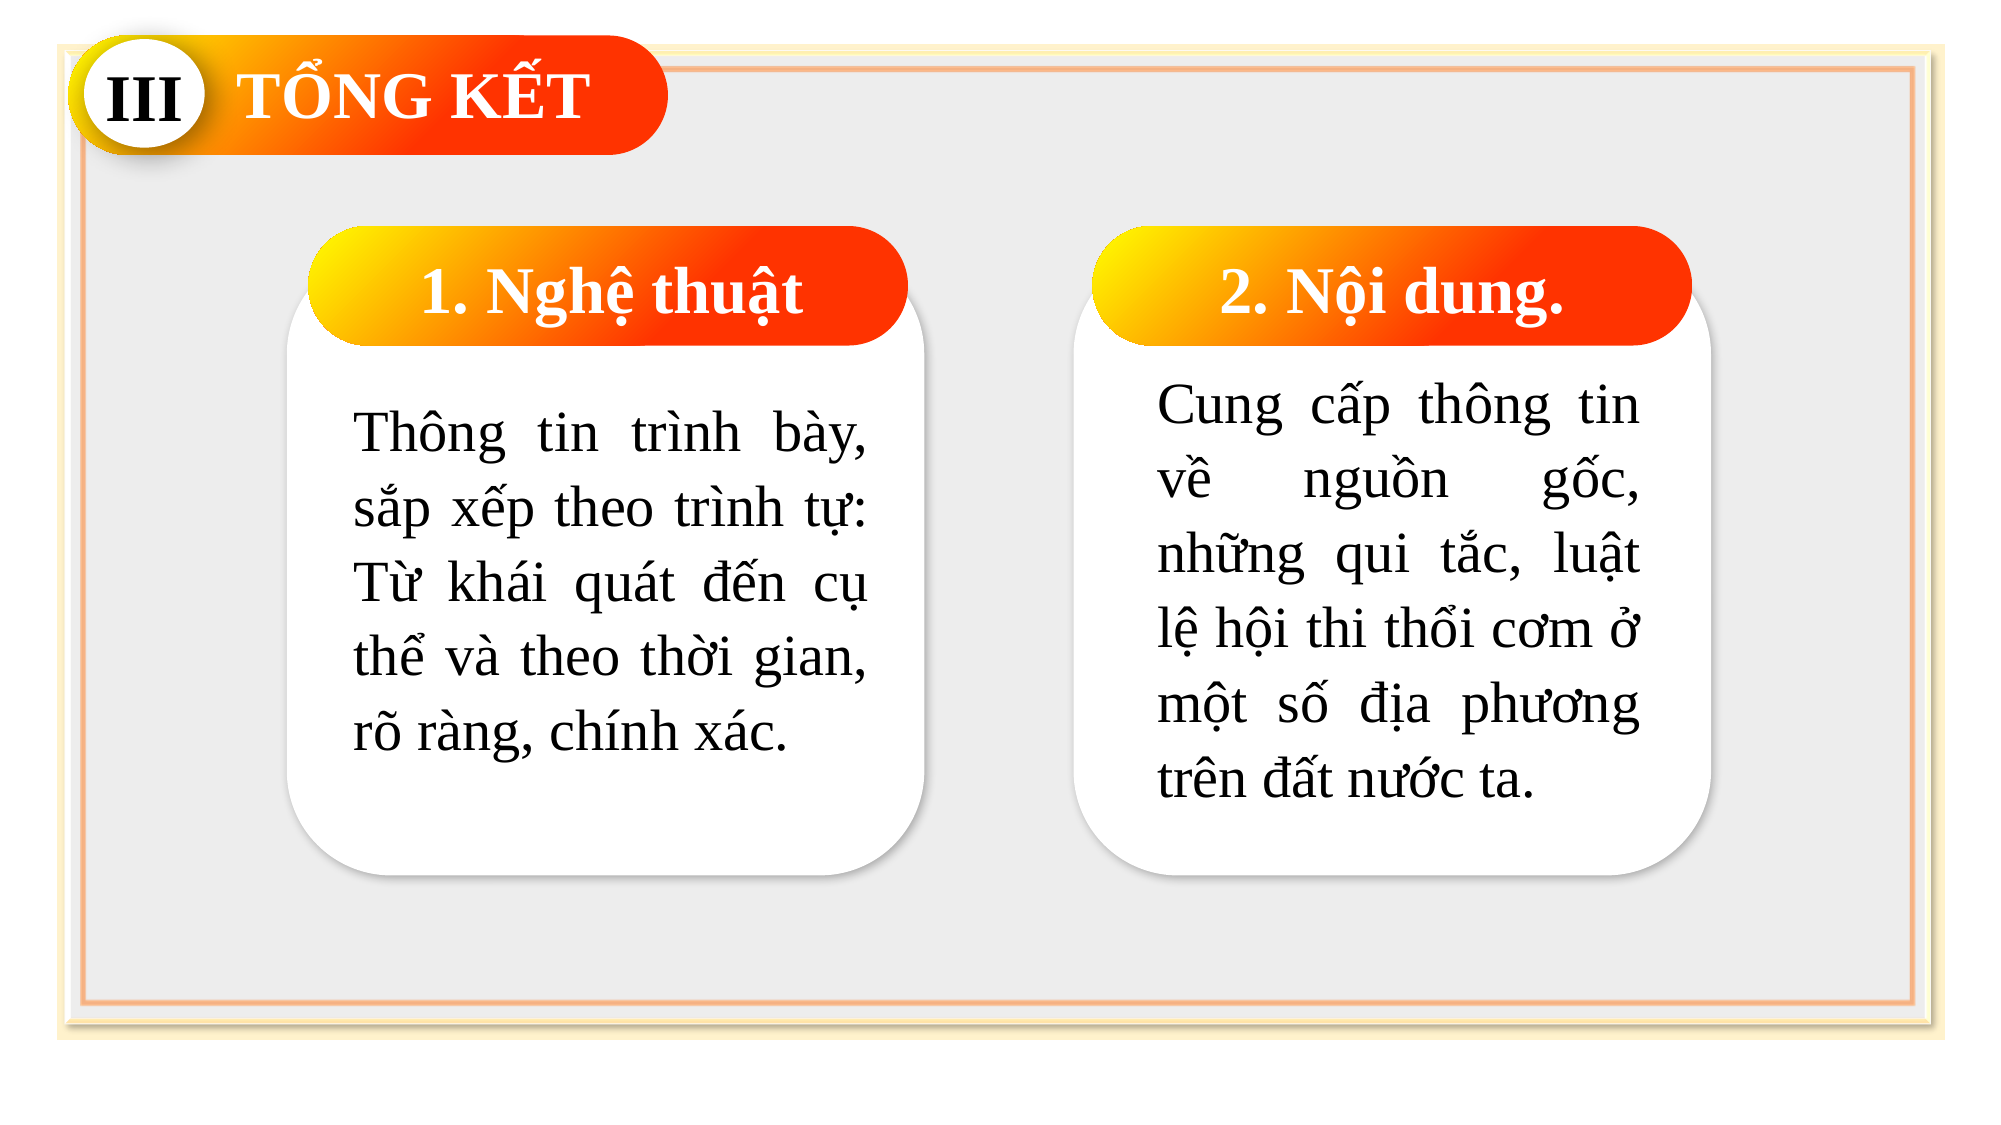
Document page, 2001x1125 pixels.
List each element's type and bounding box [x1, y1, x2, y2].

text_box [1073, 225, 1712, 876]
text_box [68, 35, 668, 155]
text_box [286, 225, 925, 876]
picture [56, 43, 1946, 1040]
